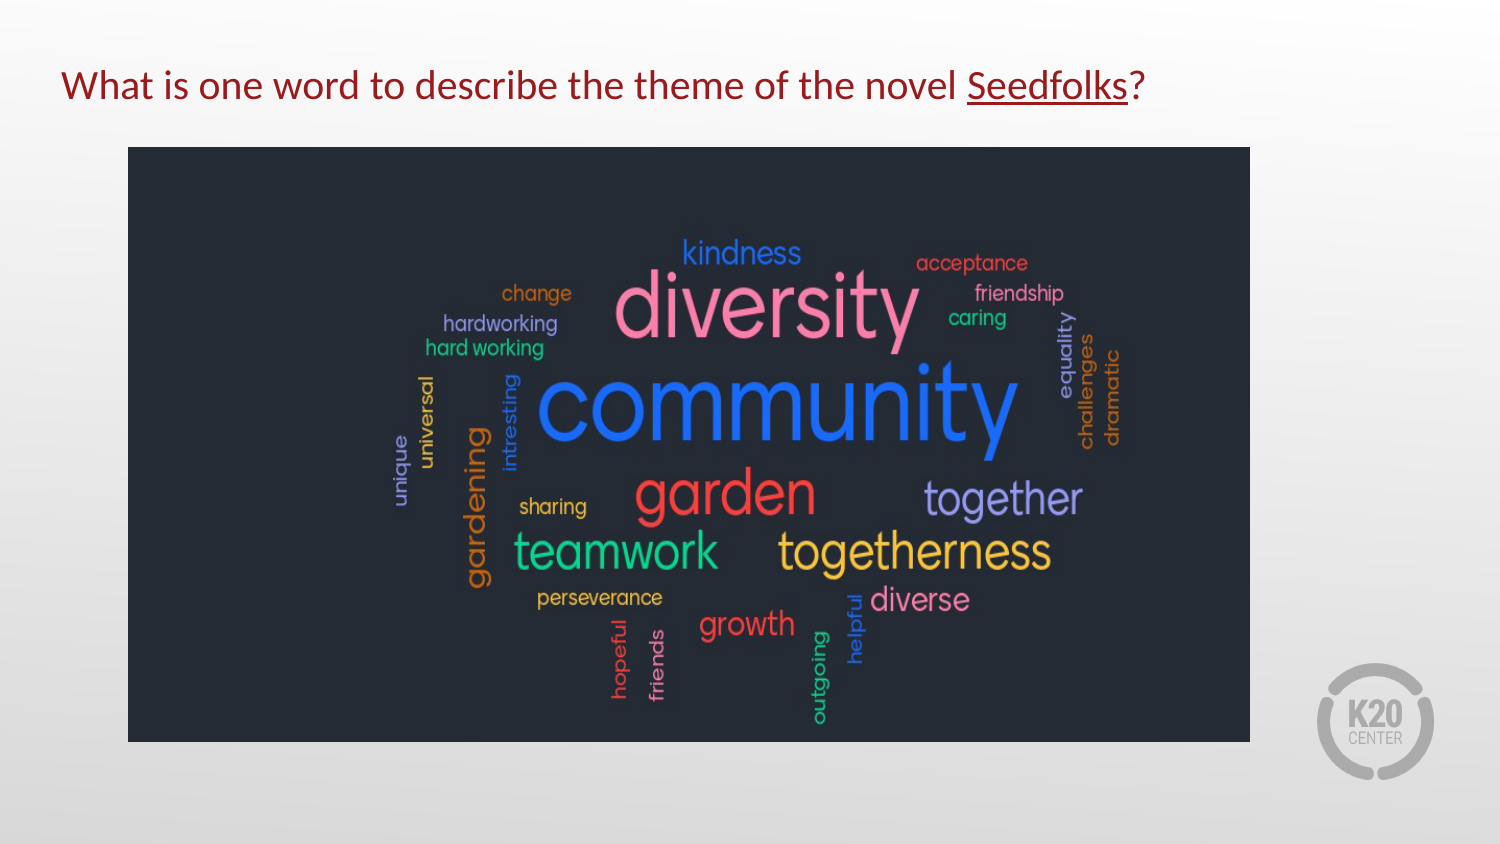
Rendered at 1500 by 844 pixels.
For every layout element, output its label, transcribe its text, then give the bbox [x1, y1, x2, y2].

title What is one word to describe the theme of the novel Seedfolks? [61, 31, 1377, 108]
picture [120, 147, 1251, 743]
picture [1300, 646, 1451, 797]
